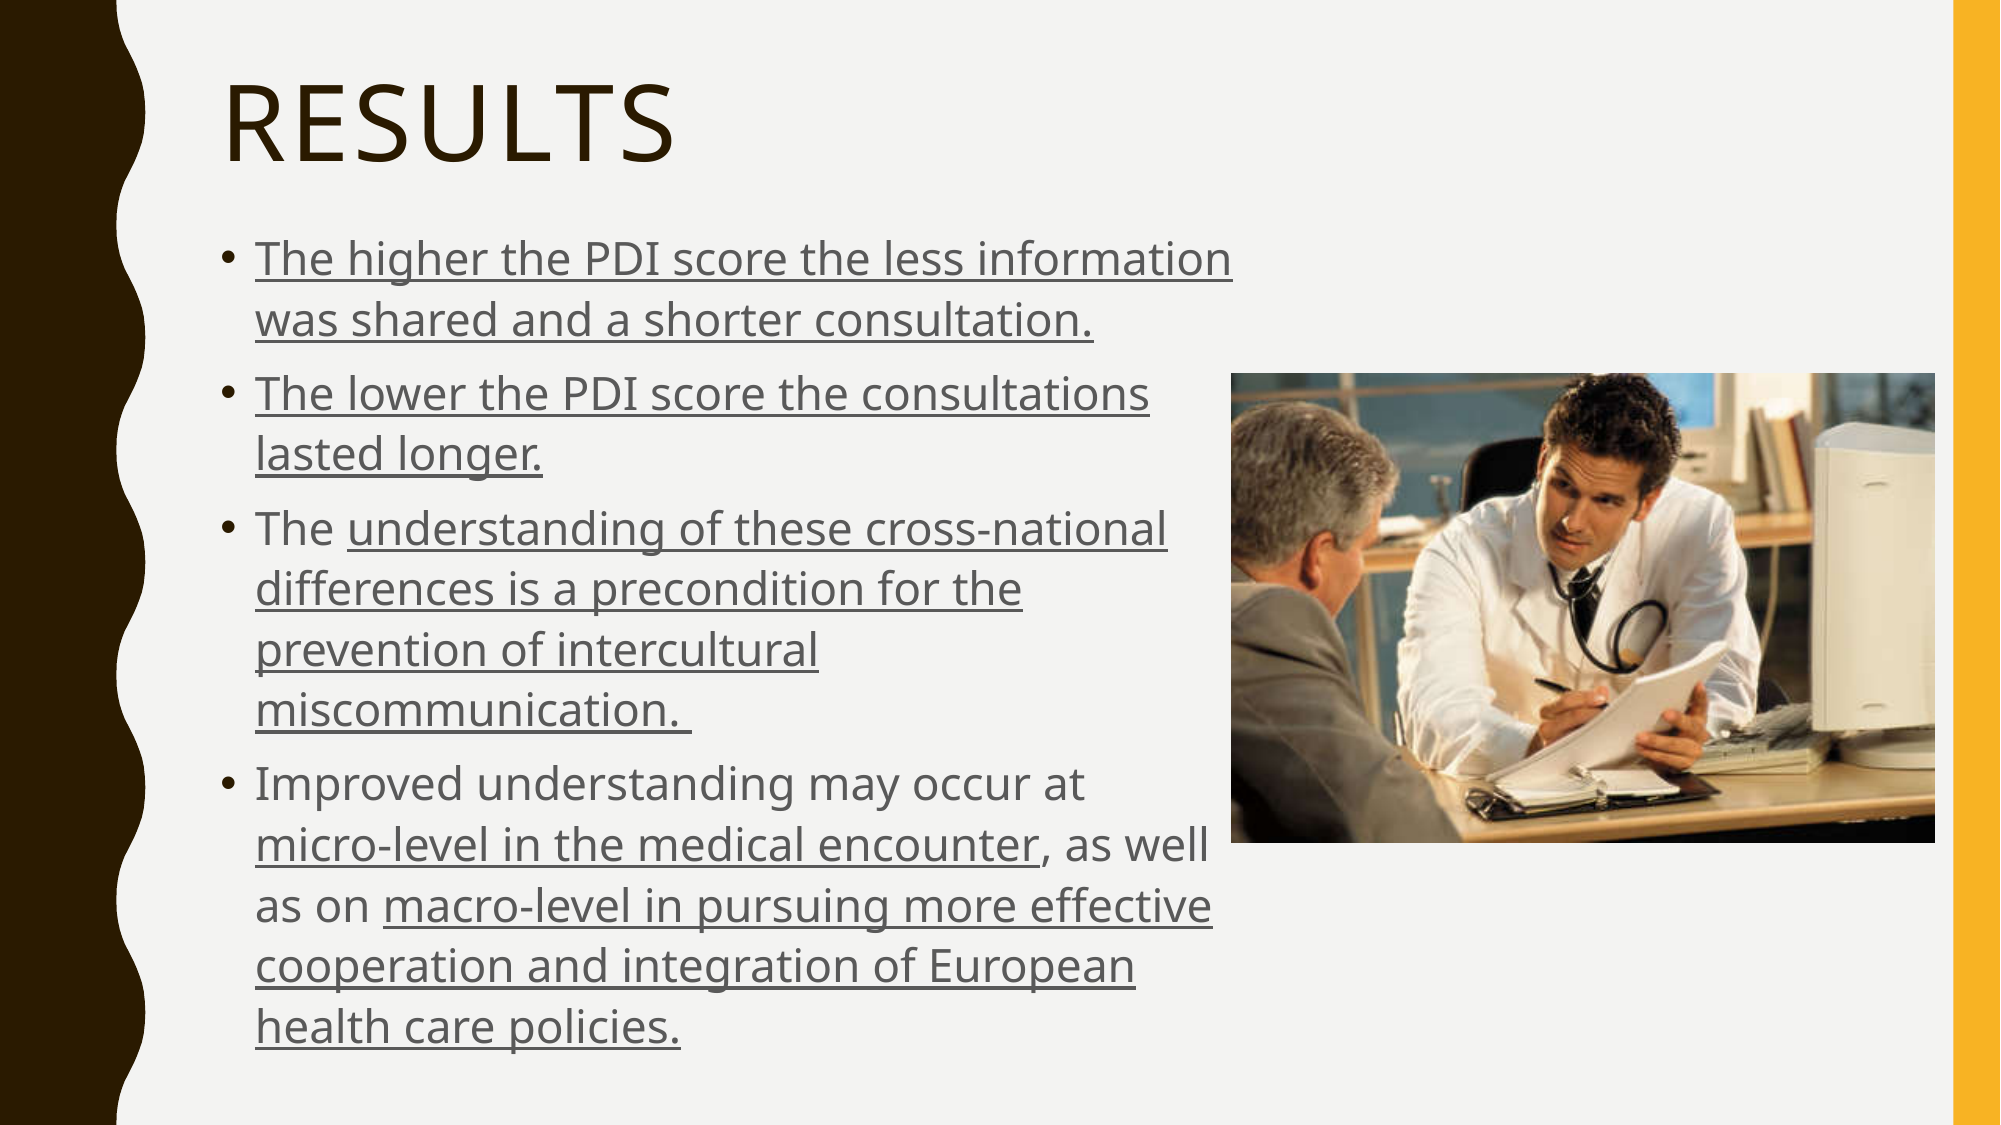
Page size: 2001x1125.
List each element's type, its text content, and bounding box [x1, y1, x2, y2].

list The higher the PDI score the less information was shared and a shorter consultation. The lower the PDI score the consultations lasted longer. The understanding of these cross-national differences is a precondition for the prevention of intercultural miscommunication. Improved understanding may occur at micro-level in the medical encounter, as well as on macro-level in pursuing more effective cooperation and integration of European health care policies. [205, 216, 1250, 1104]
picture [1231, 373, 1935, 843]
title results [205, 62, 1875, 308]
